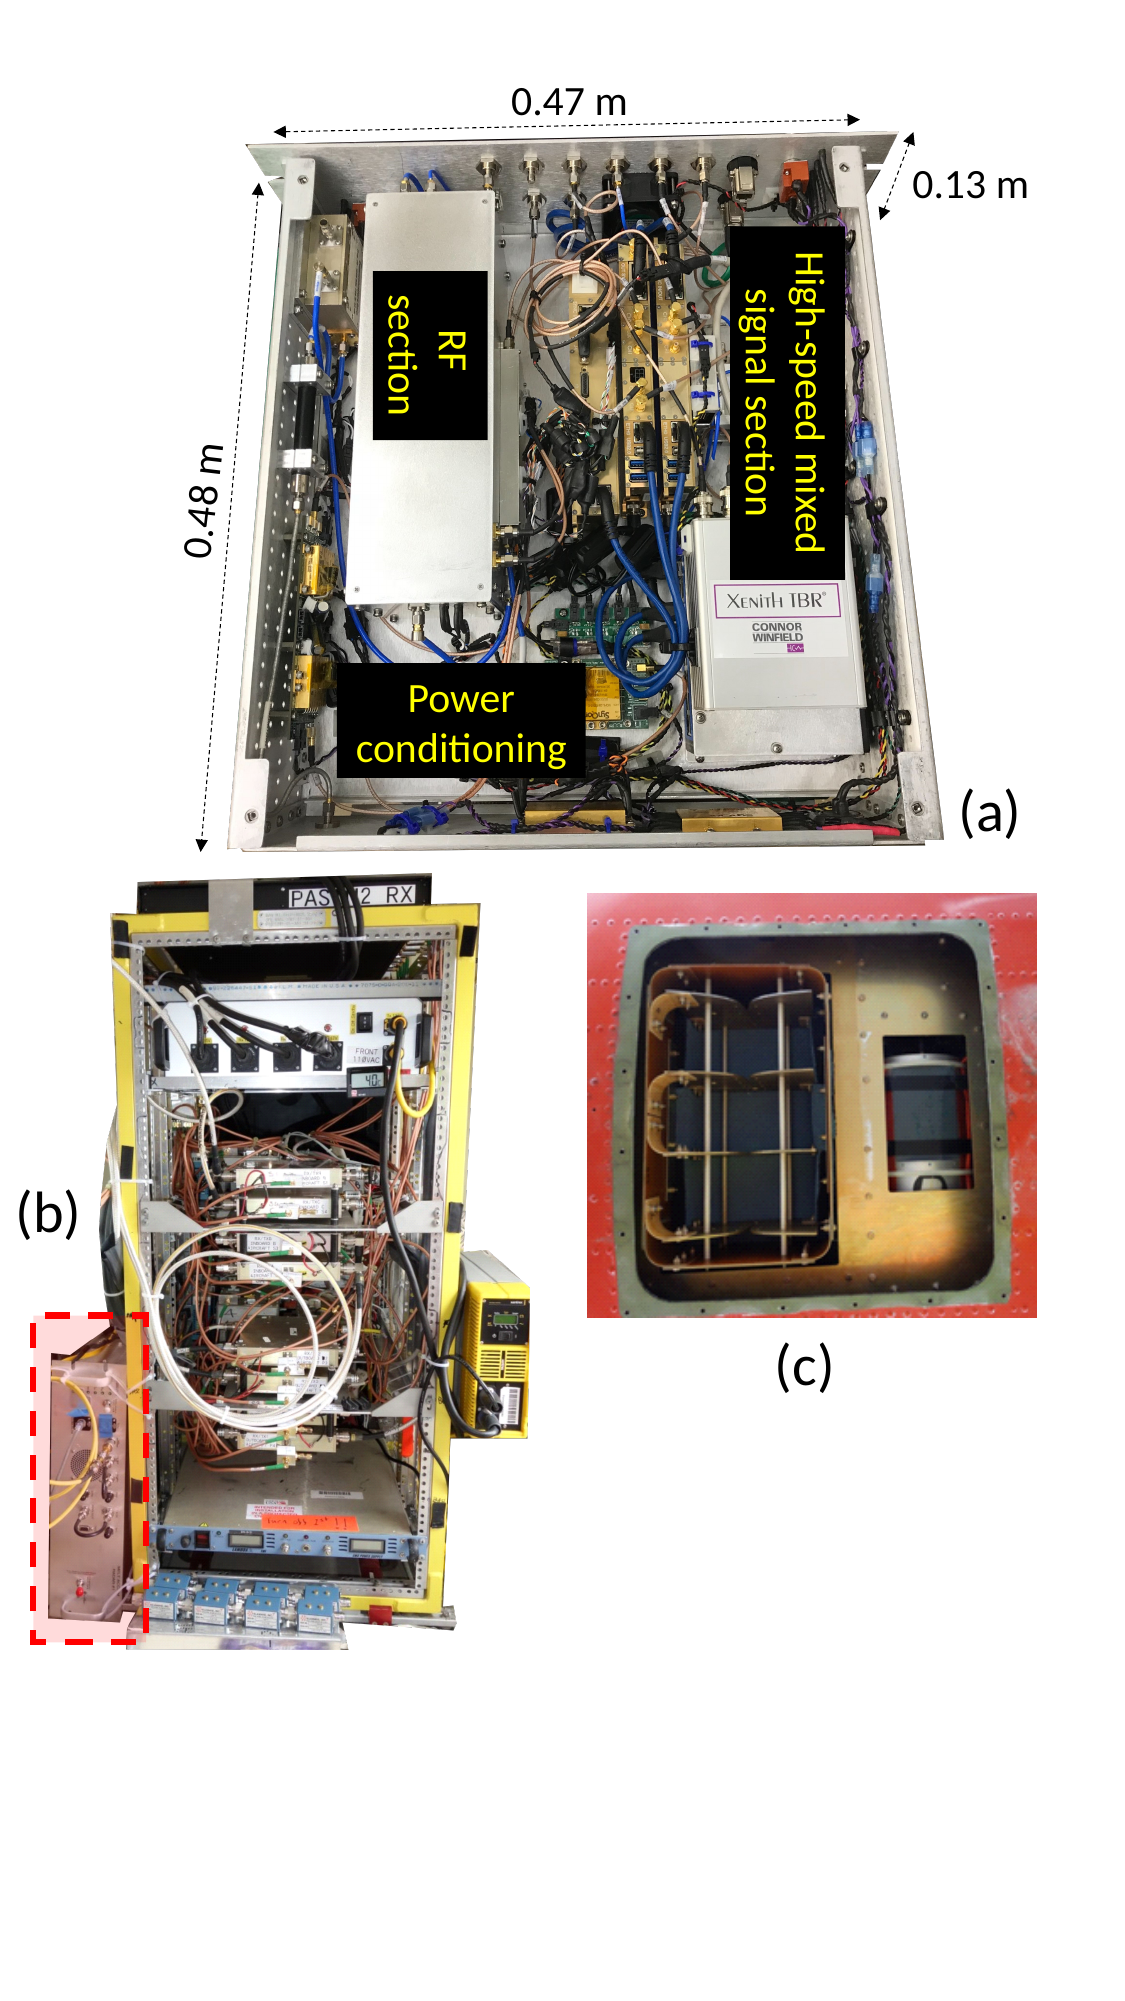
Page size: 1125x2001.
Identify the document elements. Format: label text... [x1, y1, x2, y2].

text_box 0.13 m [944, 149, 1045, 215]
text_box (a) [944, 766, 1077, 851]
text_box (b) [0, 1166, 48, 1252]
picture [583, 889, 1039, 1320]
text_box 0.48 m [159, 423, 200, 575]
text_box [32, 1315, 48, 1643]
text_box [273, 119, 860, 132]
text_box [200, 182, 227, 852]
picture [48, 873, 530, 1650]
text_box 0.47 m [496, 66, 643, 119]
picture [227, 131, 944, 852]
text_box (c) [760, 1320, 862, 1405]
